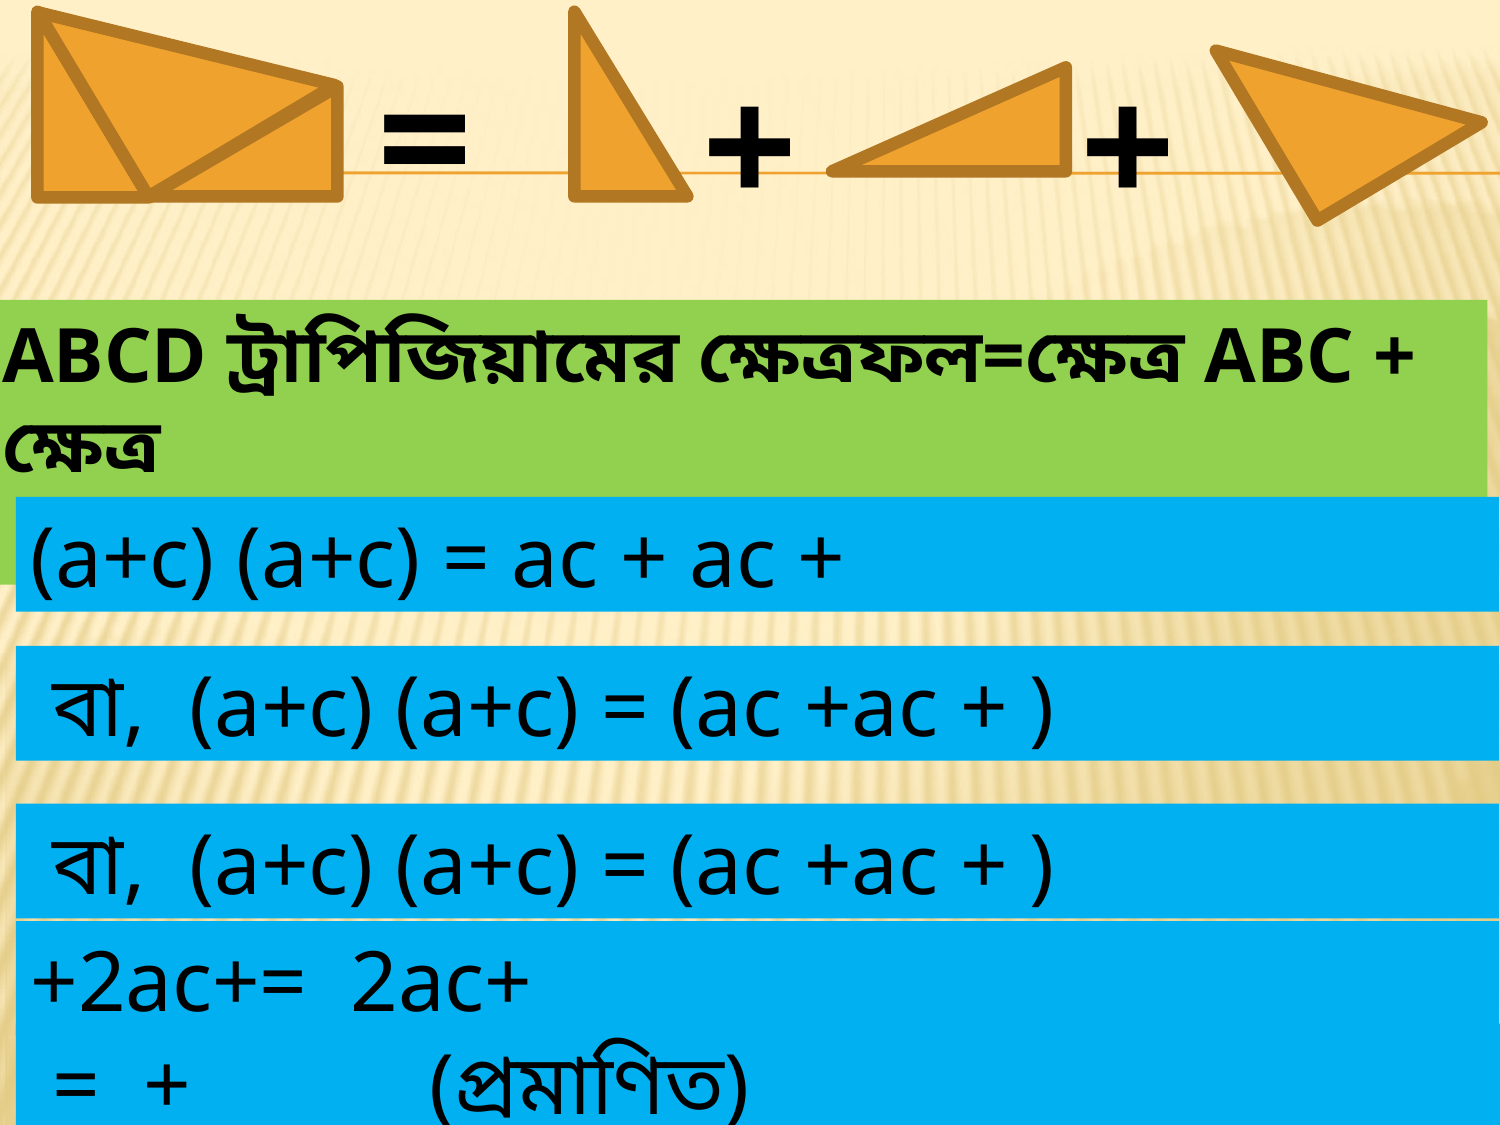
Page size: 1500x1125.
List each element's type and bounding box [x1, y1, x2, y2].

text_box [37, 0, 338, 198]
text_box [1225, 50, 1484, 223]
text_box [15, 496, 1500, 1125]
text_box [362, 24, 1217, 251]
text_box [572, 9, 584, 22]
